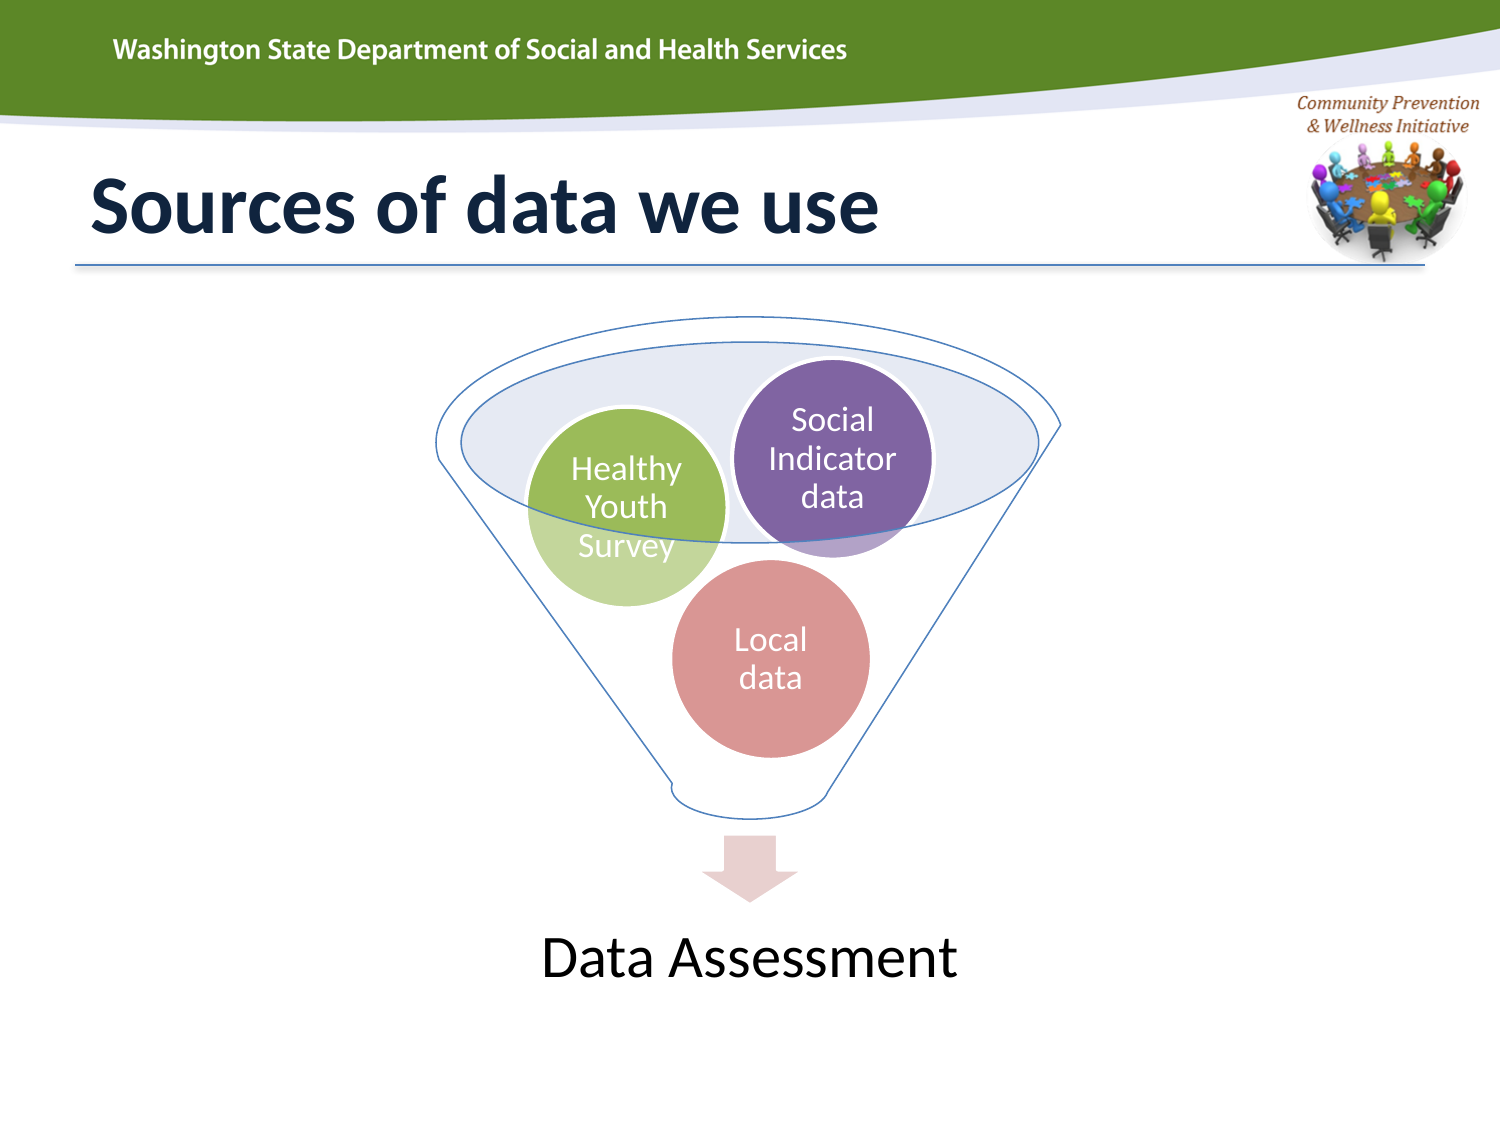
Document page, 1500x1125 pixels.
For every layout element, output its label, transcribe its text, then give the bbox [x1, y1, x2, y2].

picture [0, 0, 1500, 266]
title Sources of data we use [75, 137, 1299, 263]
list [174, 312, 1326, 1031]
